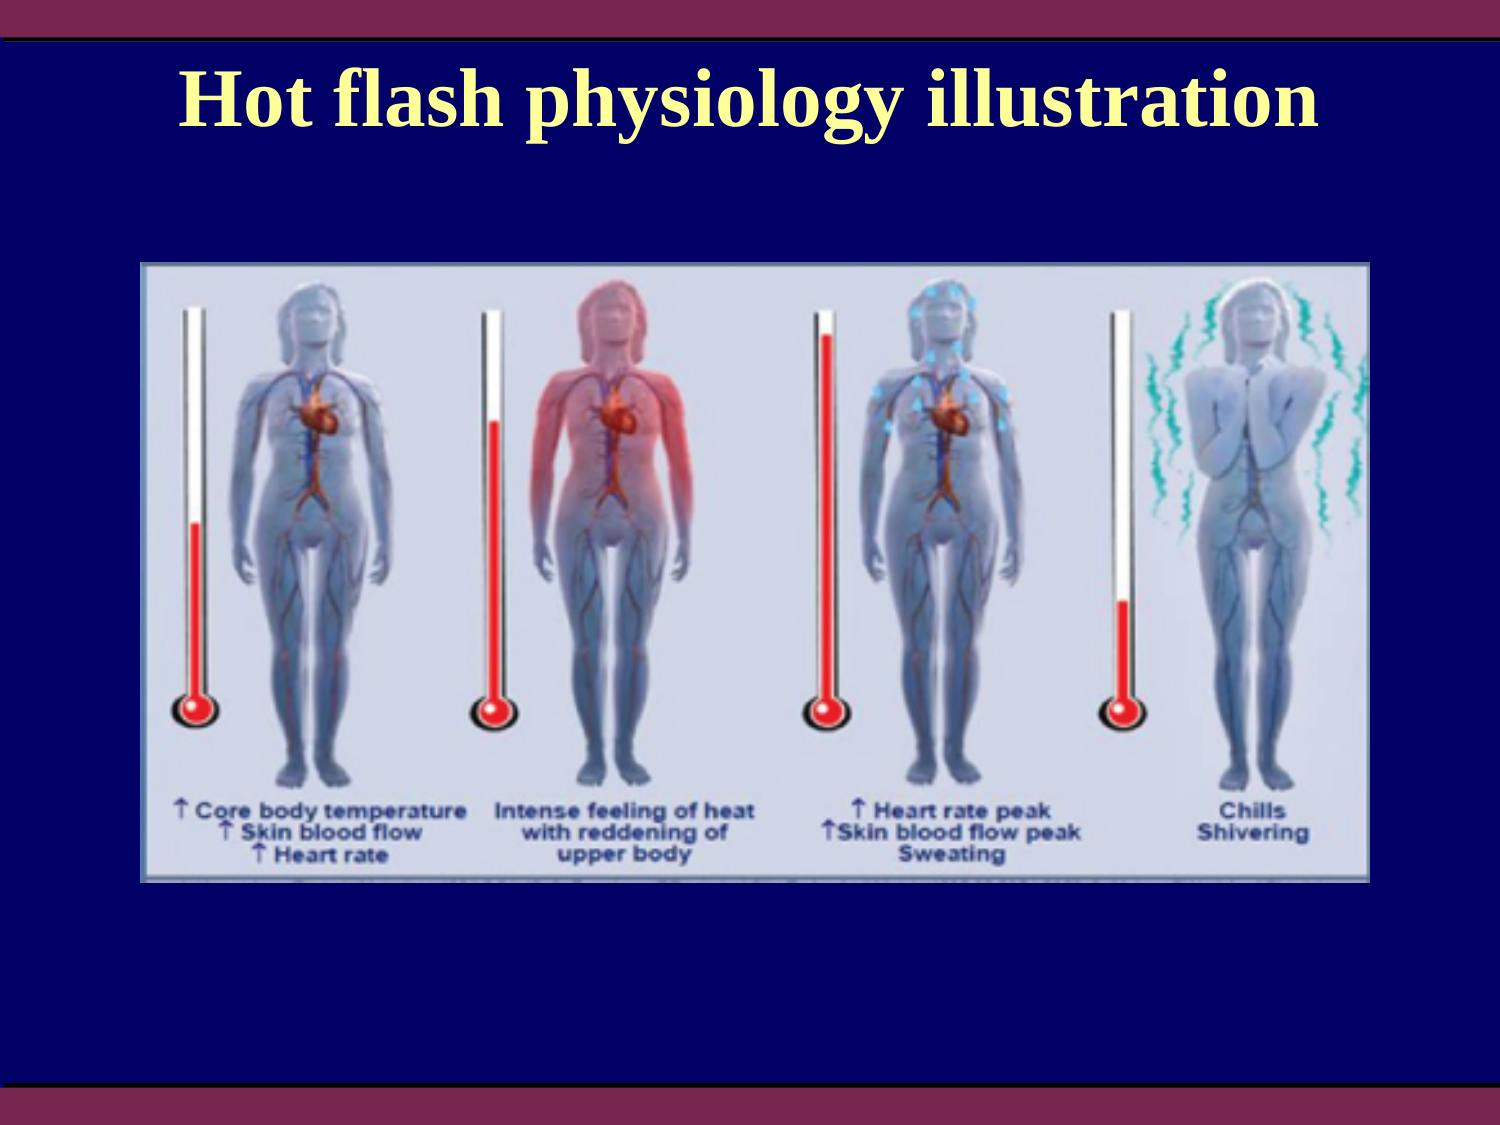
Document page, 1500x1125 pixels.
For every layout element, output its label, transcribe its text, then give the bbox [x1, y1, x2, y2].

picture [139, 262, 1370, 883]
title Hot flash physiology illustration [52, 50, 1448, 149]
